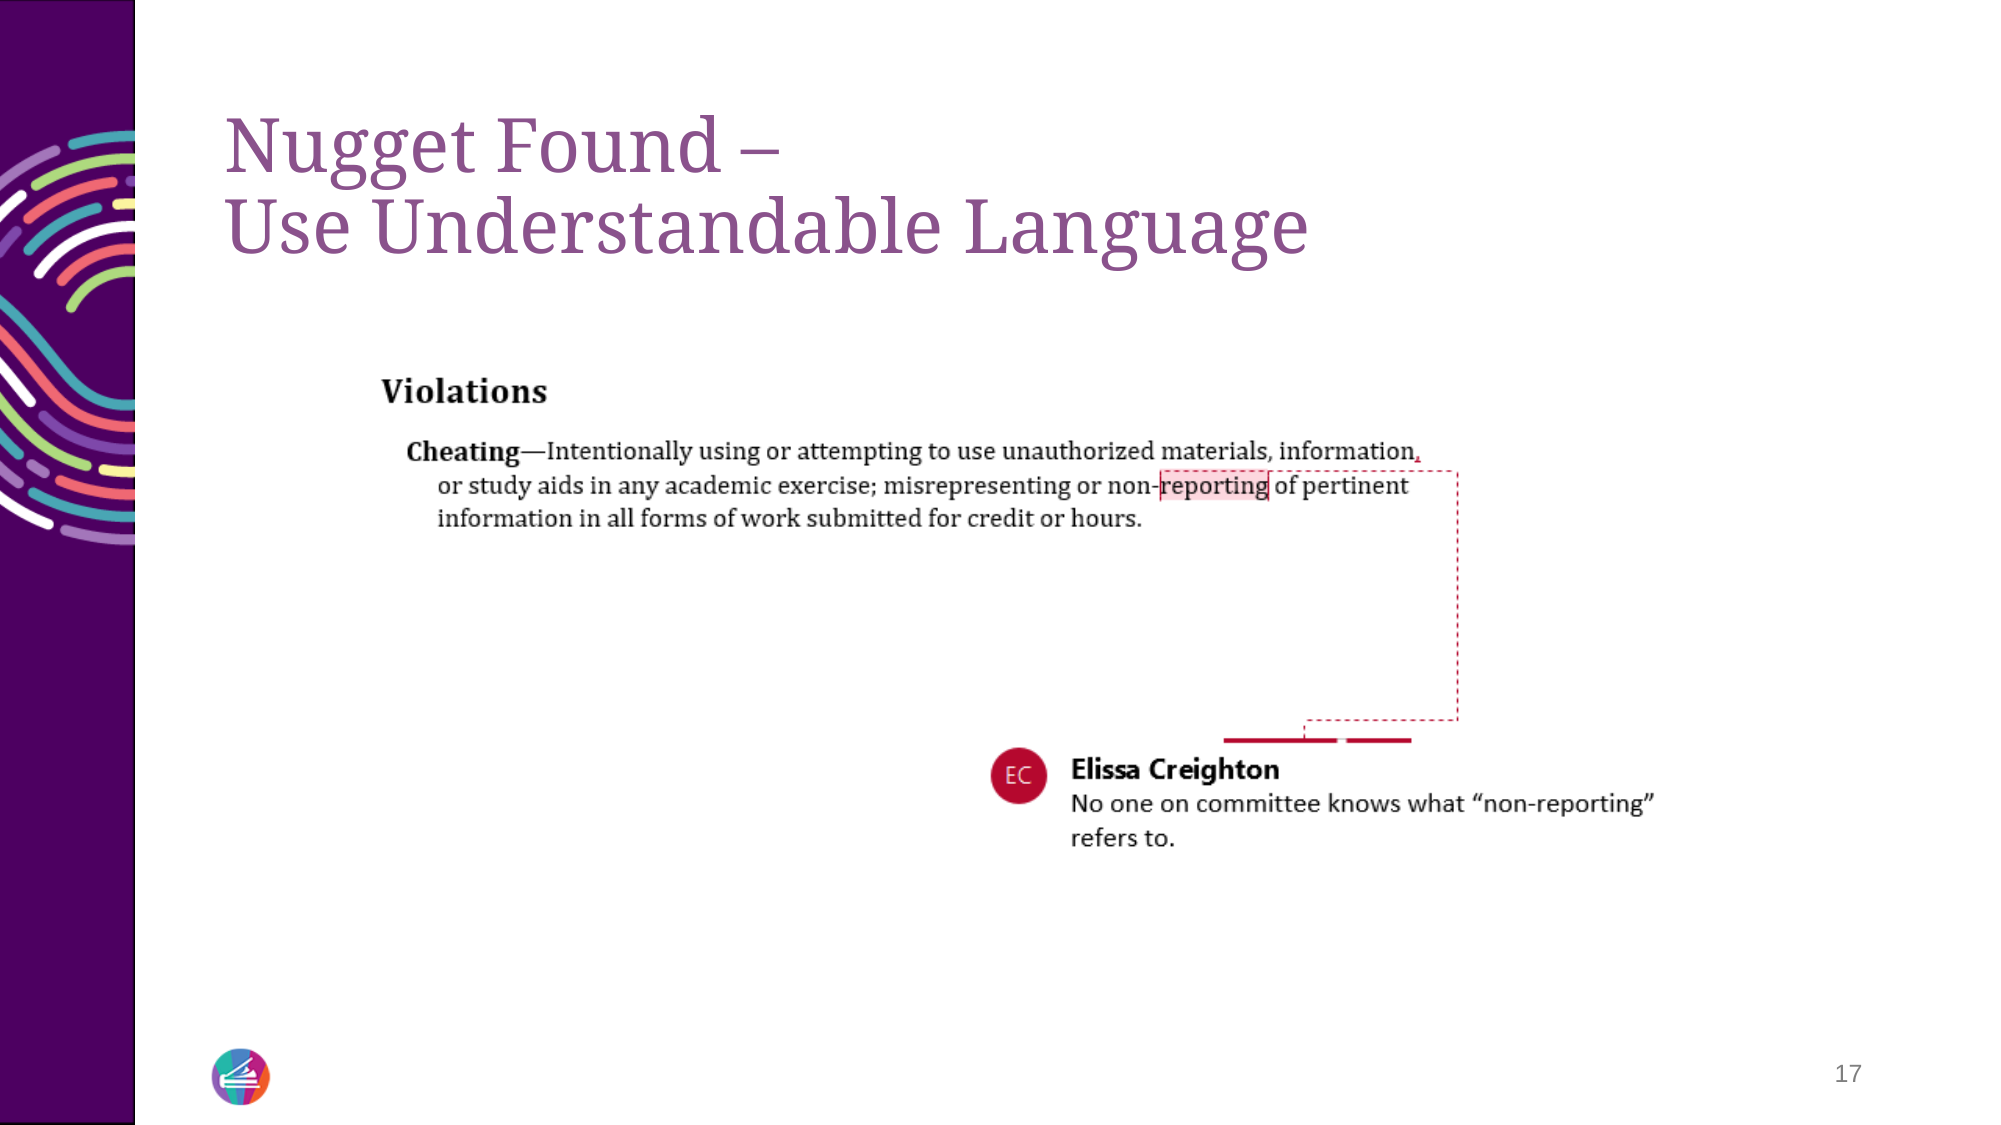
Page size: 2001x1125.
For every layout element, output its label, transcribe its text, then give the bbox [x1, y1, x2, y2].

slide_number 17 [1712, 1042, 1863, 1103]
picture [0, 0, 135, 1125]
picture [209, 1046, 272, 1108]
title Nugget Found – Use Understandable Language [209, 59, 1858, 278]
picture [372, 364, 1665, 867]
